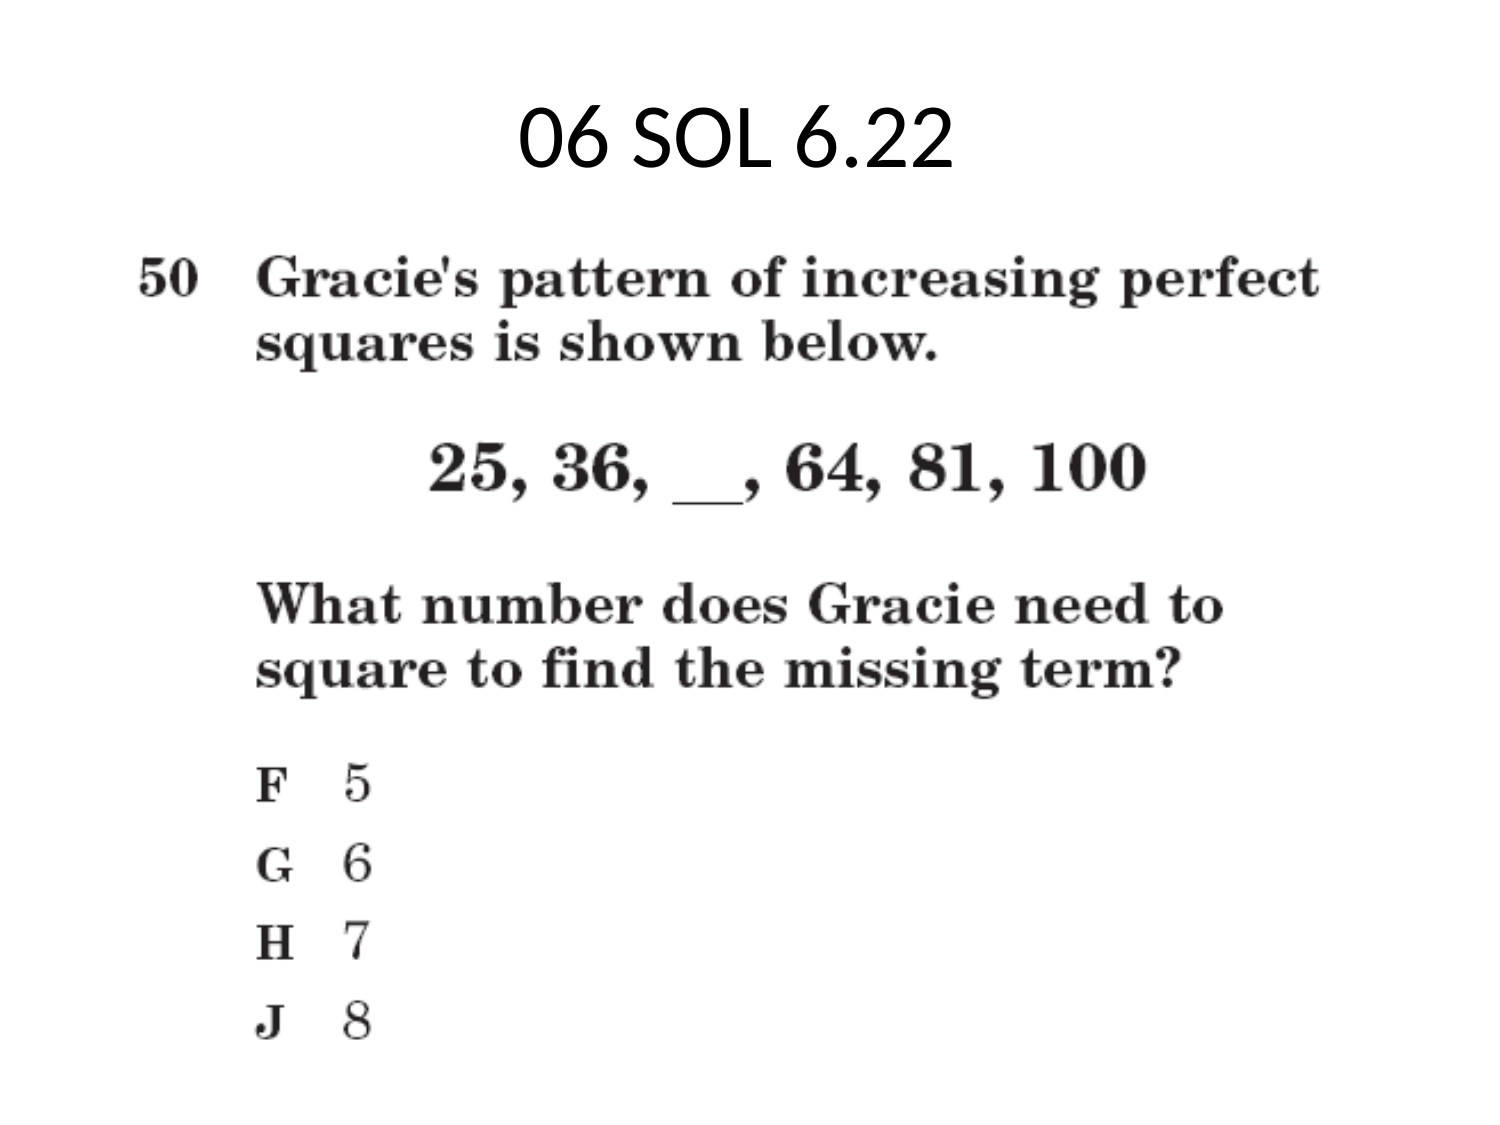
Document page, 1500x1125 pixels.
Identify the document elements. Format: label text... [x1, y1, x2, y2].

picture [124, 199, 1463, 1105]
title 06 SOL 6.22 [99, 37, 1375, 225]
